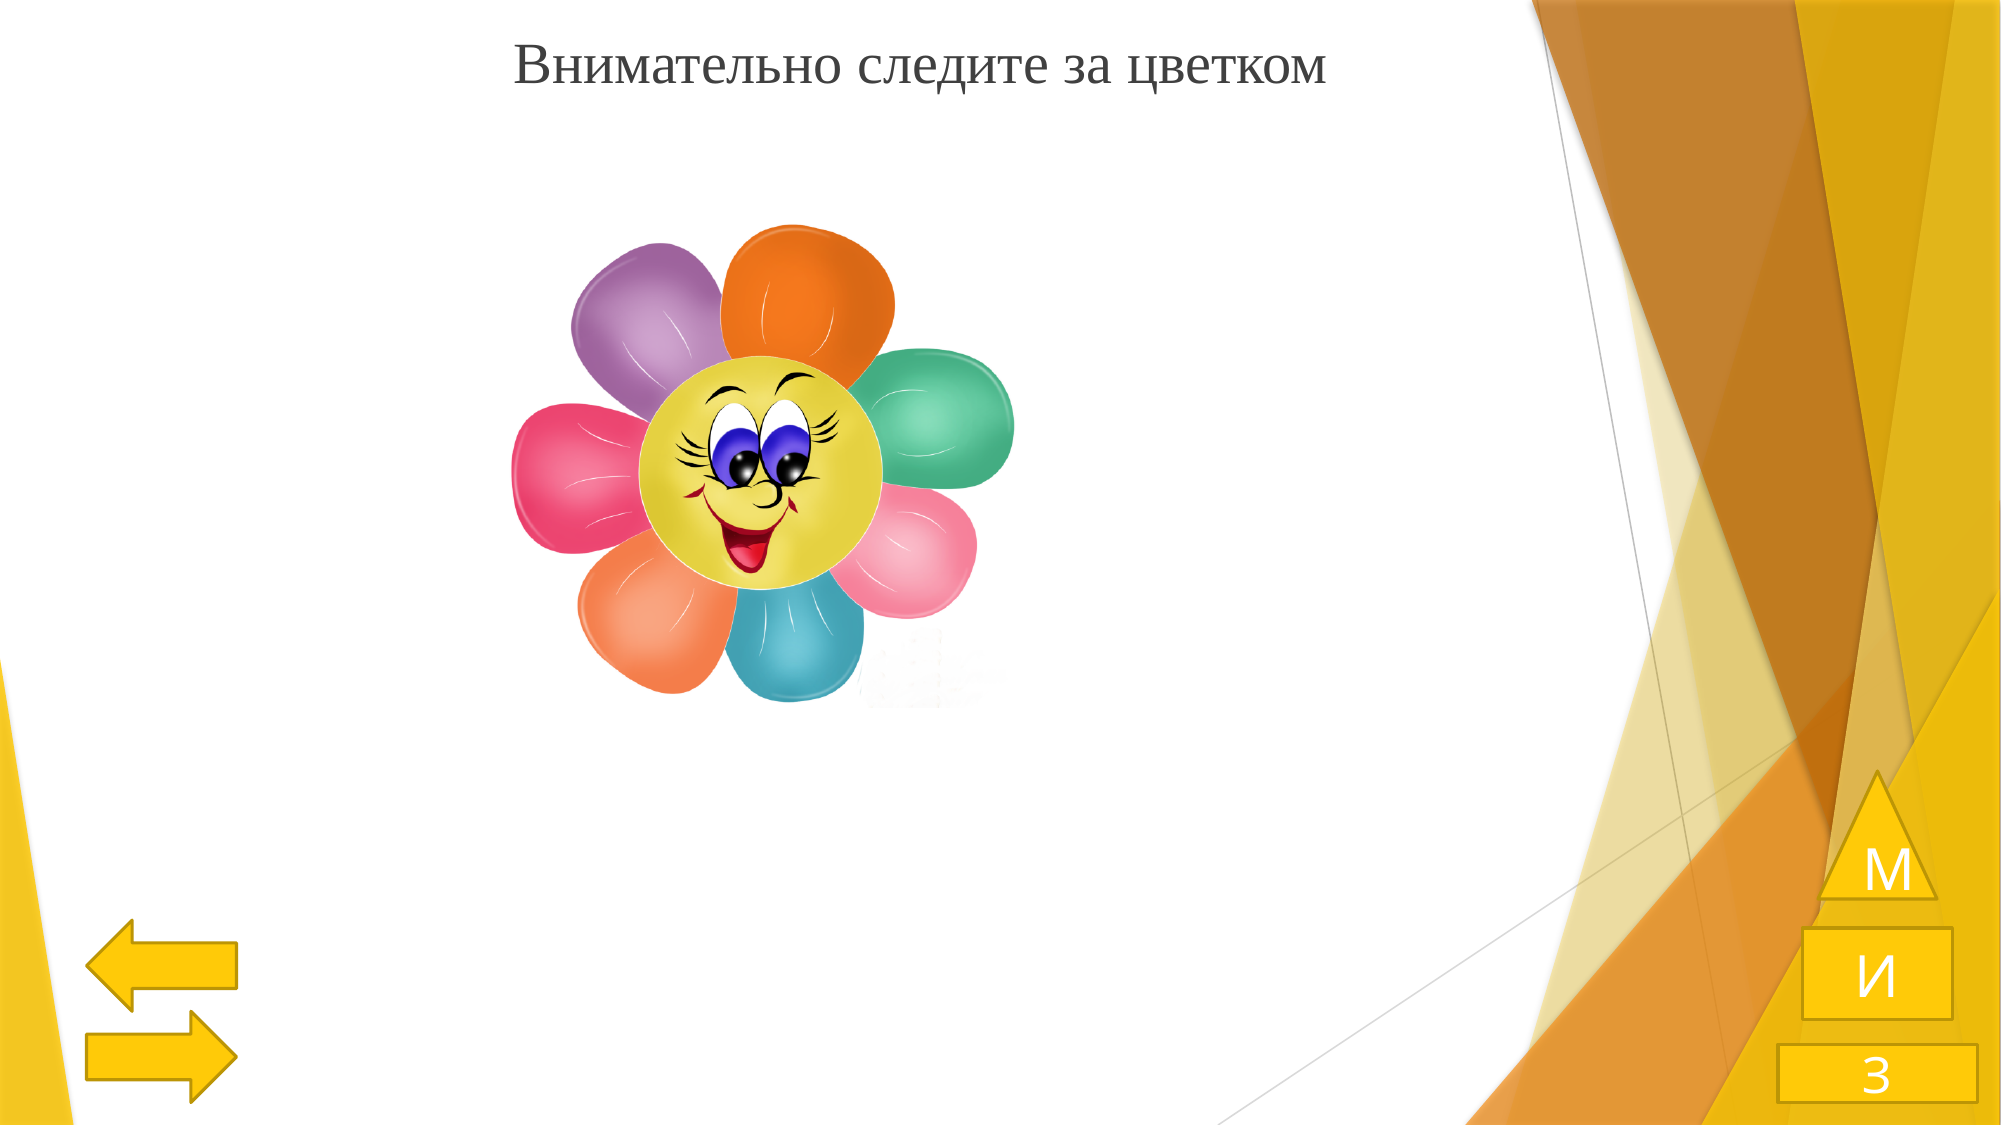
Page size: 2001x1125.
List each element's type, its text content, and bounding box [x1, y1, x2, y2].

list Внимательно следите за цветком [215, 18, 1626, 655]
text_box [85, 918, 239, 1013]
text_box И [1801, 926, 1954, 1021]
text_box М [1816, 769, 1939, 901]
text_box З [1776, 1043, 1979, 1104]
picture [506, 220, 1021, 709]
text_box [84, 1009, 238, 1104]
